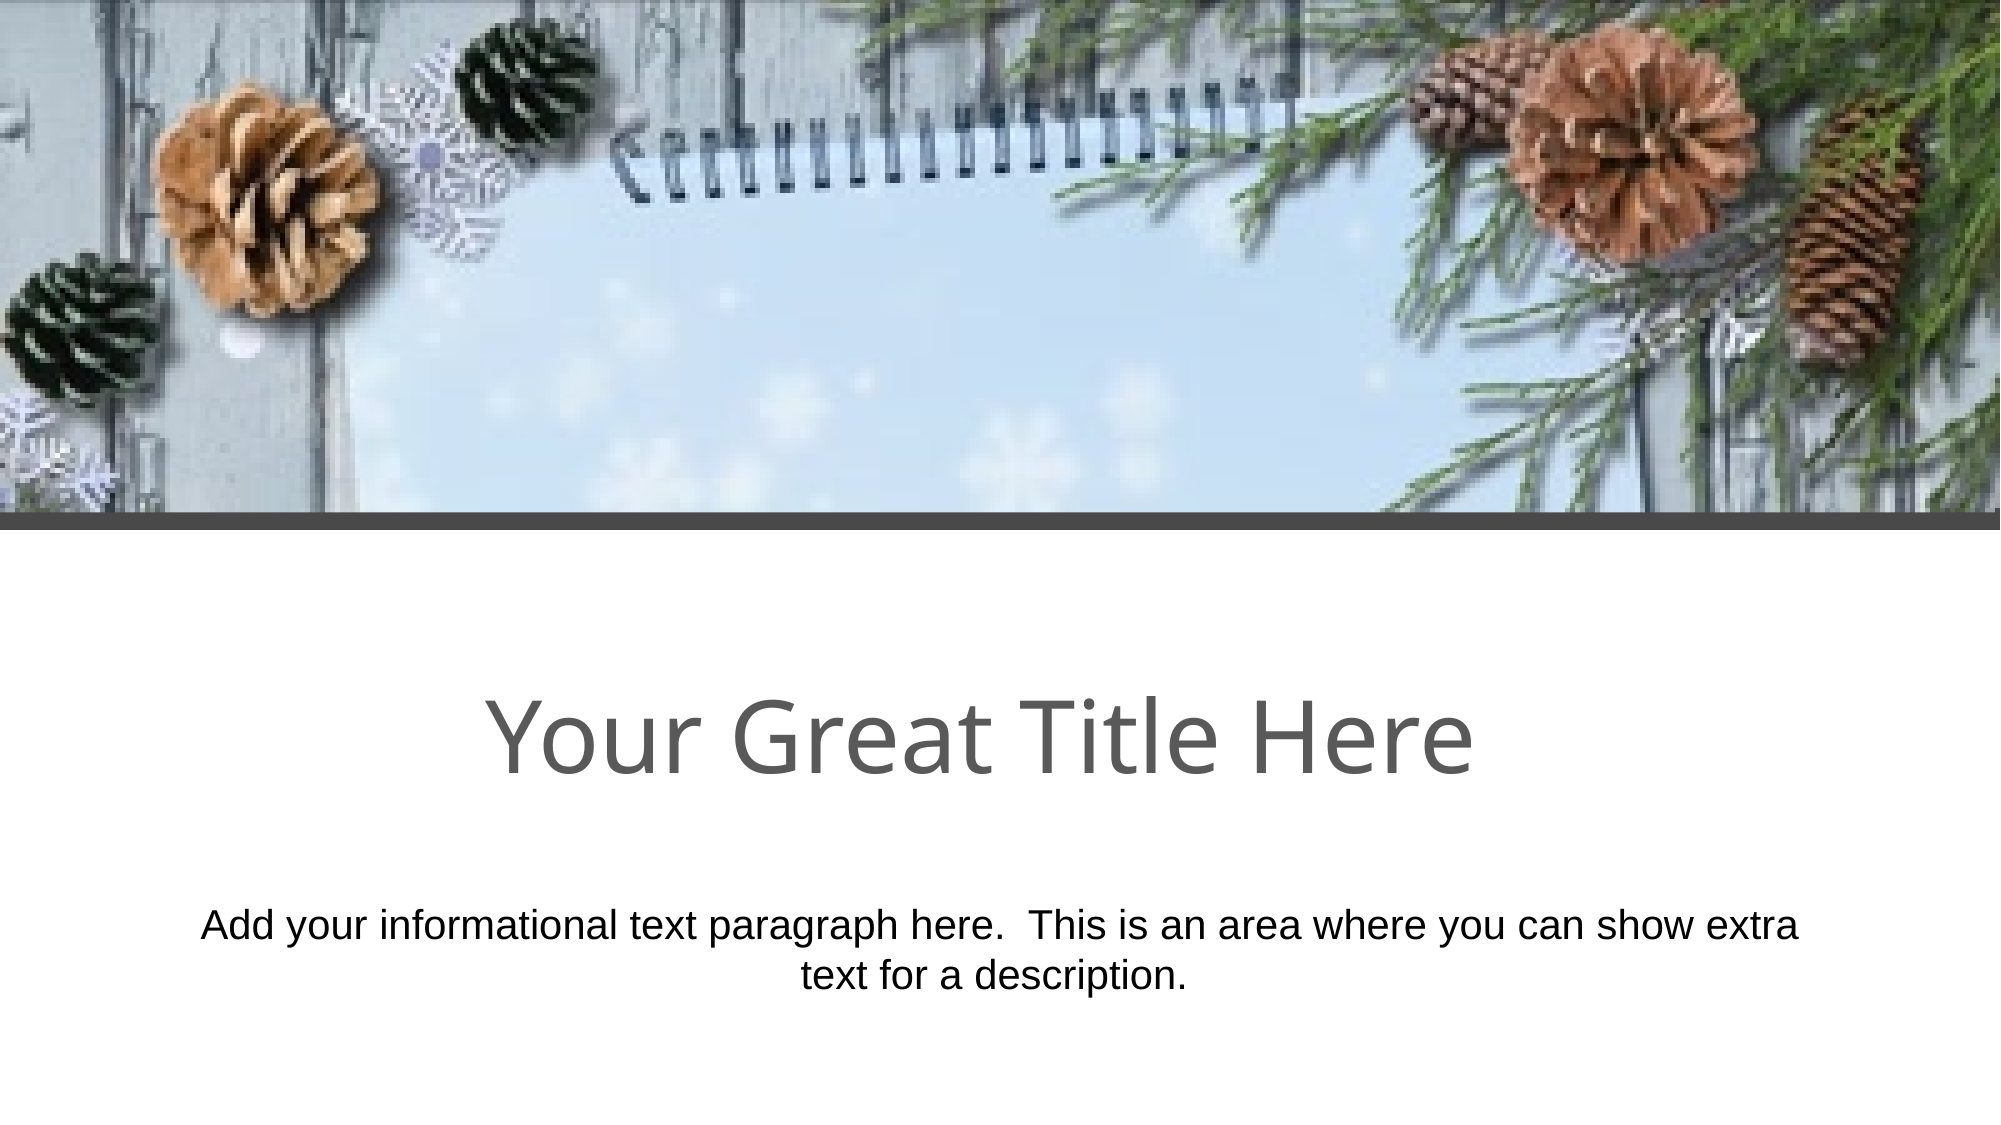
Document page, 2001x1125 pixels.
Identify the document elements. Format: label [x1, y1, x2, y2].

text_box [0, 0, 2000, 1124]
